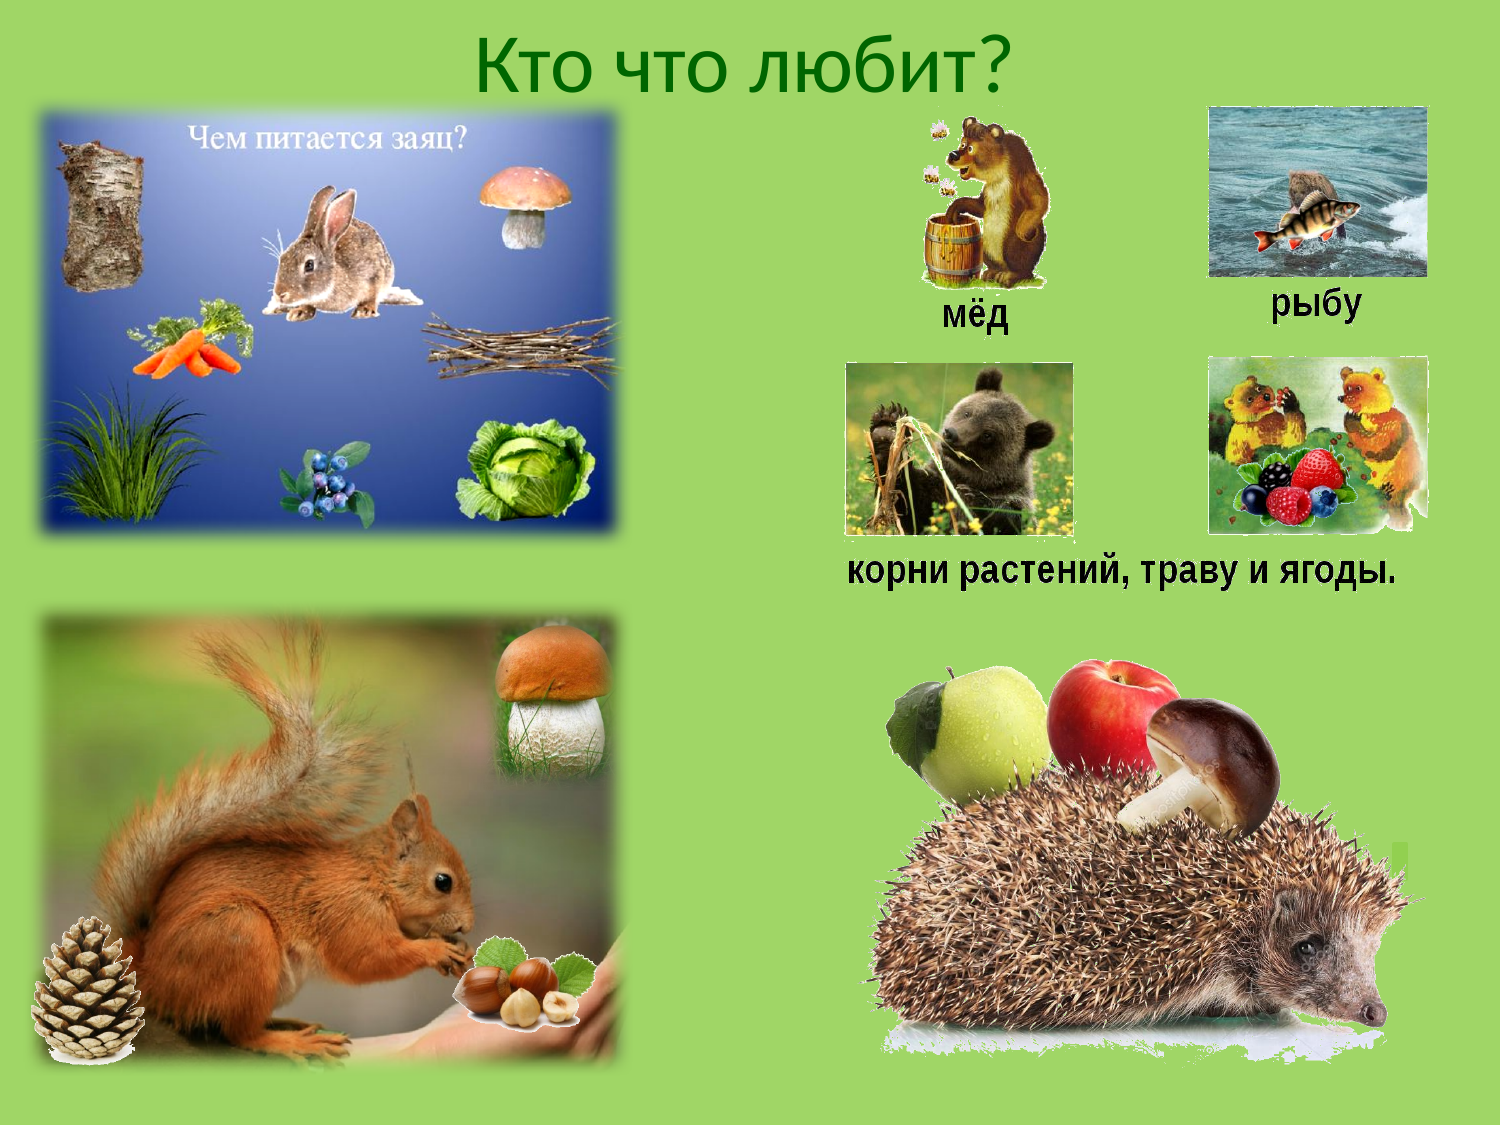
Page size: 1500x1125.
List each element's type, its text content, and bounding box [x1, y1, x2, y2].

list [23, 93, 634, 551]
picture [808, 105, 1477, 1076]
picture [23, 597, 634, 1082]
title Кто что любит? [70, 0, 1421, 118]
